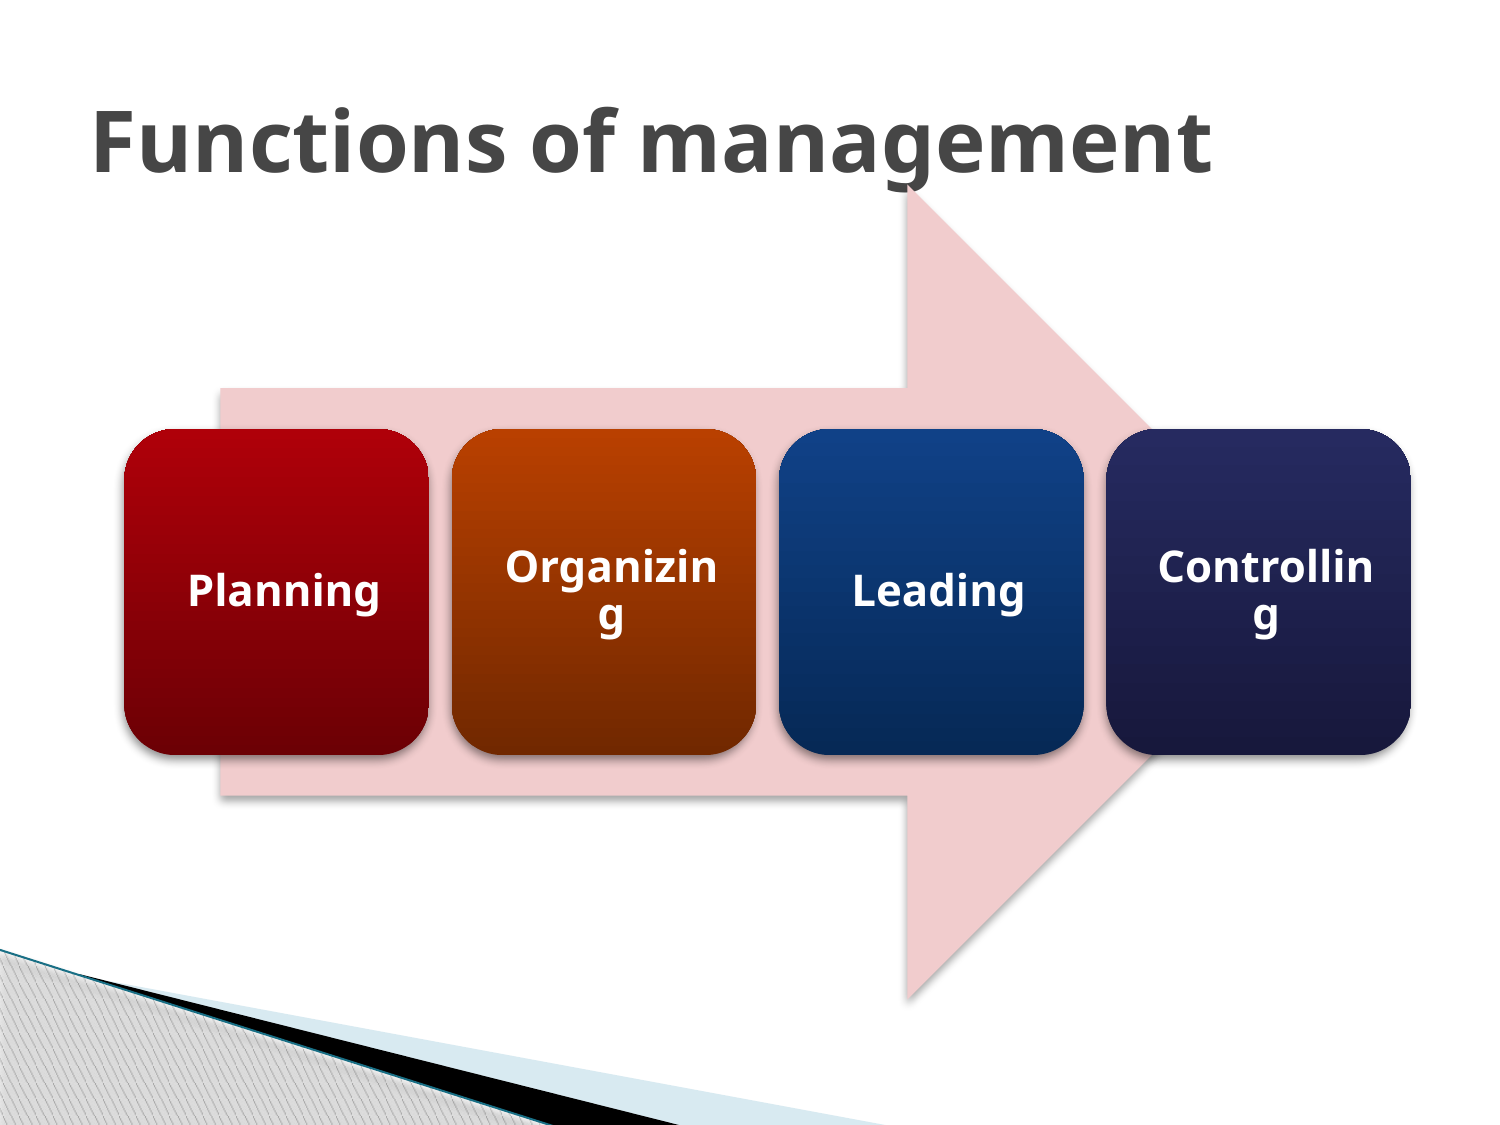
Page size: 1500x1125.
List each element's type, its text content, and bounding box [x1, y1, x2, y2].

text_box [123, 184, 1412, 1000]
title Functions of management [75, 45, 1425, 233]
